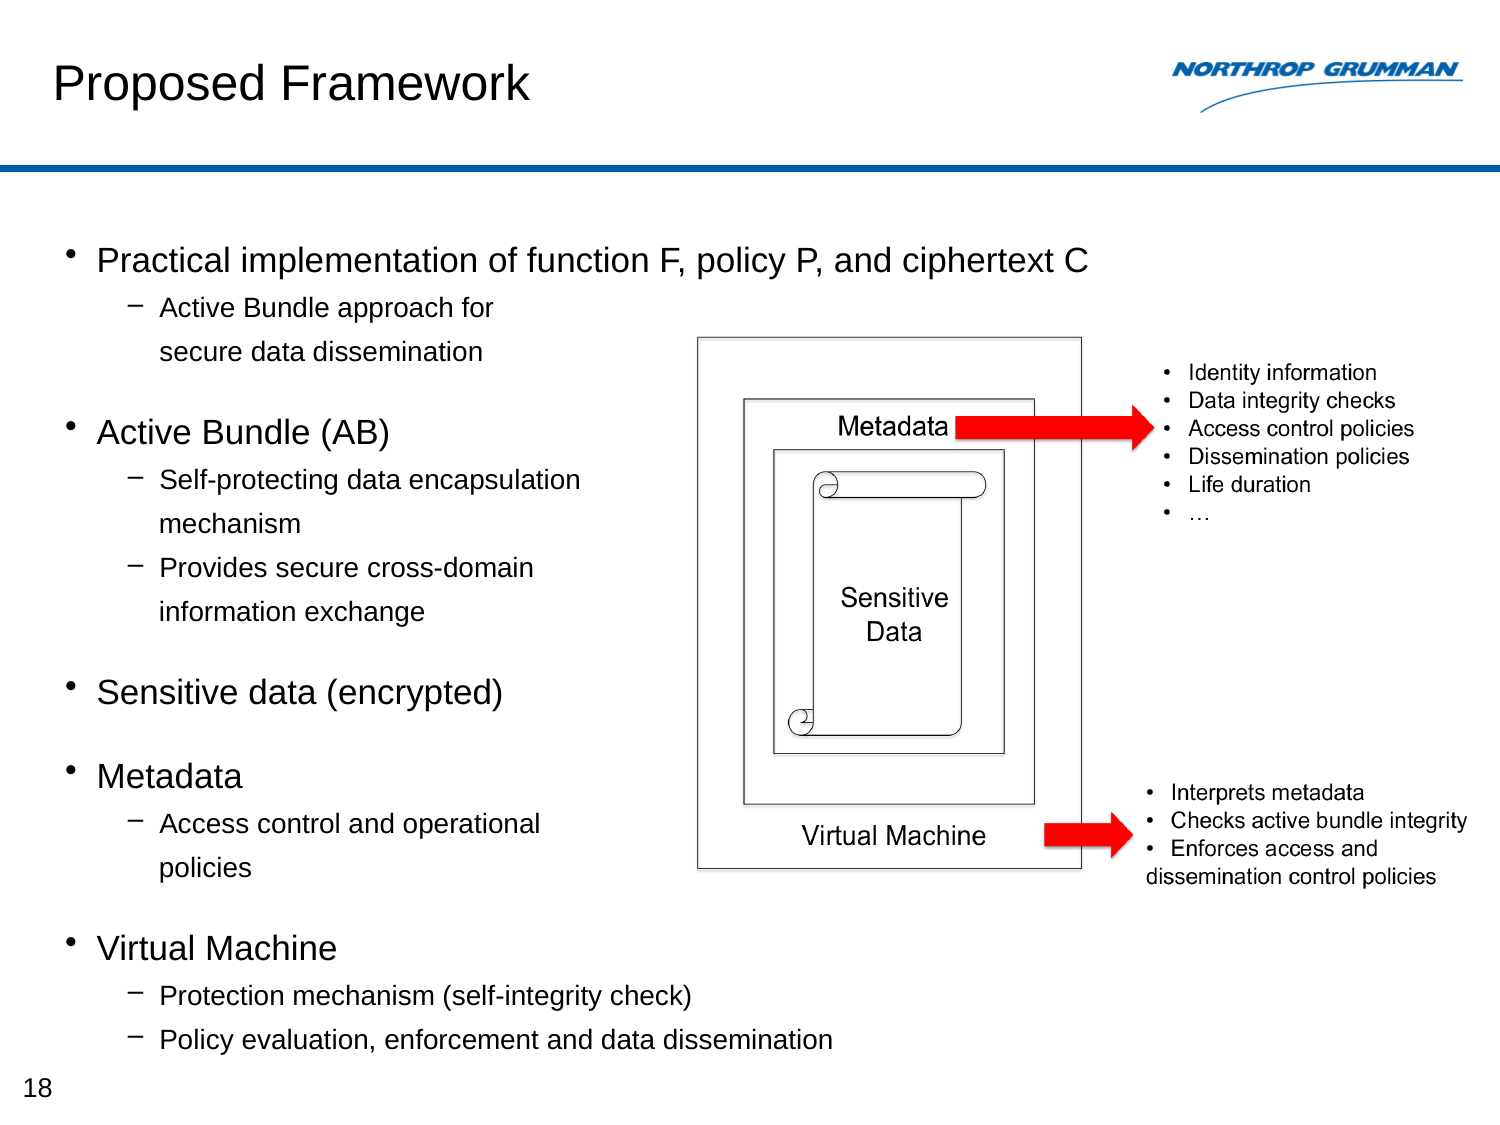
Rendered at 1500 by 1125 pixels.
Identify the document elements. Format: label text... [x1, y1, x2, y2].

title Proposed Framework [37, 11, 1138, 150]
picture [693, 333, 1469, 895]
list Practical implementation of function F, policy P, and ciphertext C Active Bundle approach for secure data dissemination Active Bundle (AB) Self-protecting data encapsulation mechanism Provides secure cross-domain information exchange Sensitive data (encrypted) Metadata Access control and operational policies Virtual Machine Protection mechanism (self-integrity check) Policy evaluation, enforcement and data dissemination [49, 229, 1426, 1070]
picture [1172, 62, 1463, 113]
slide_number 18 [4, 1062, 71, 1112]
